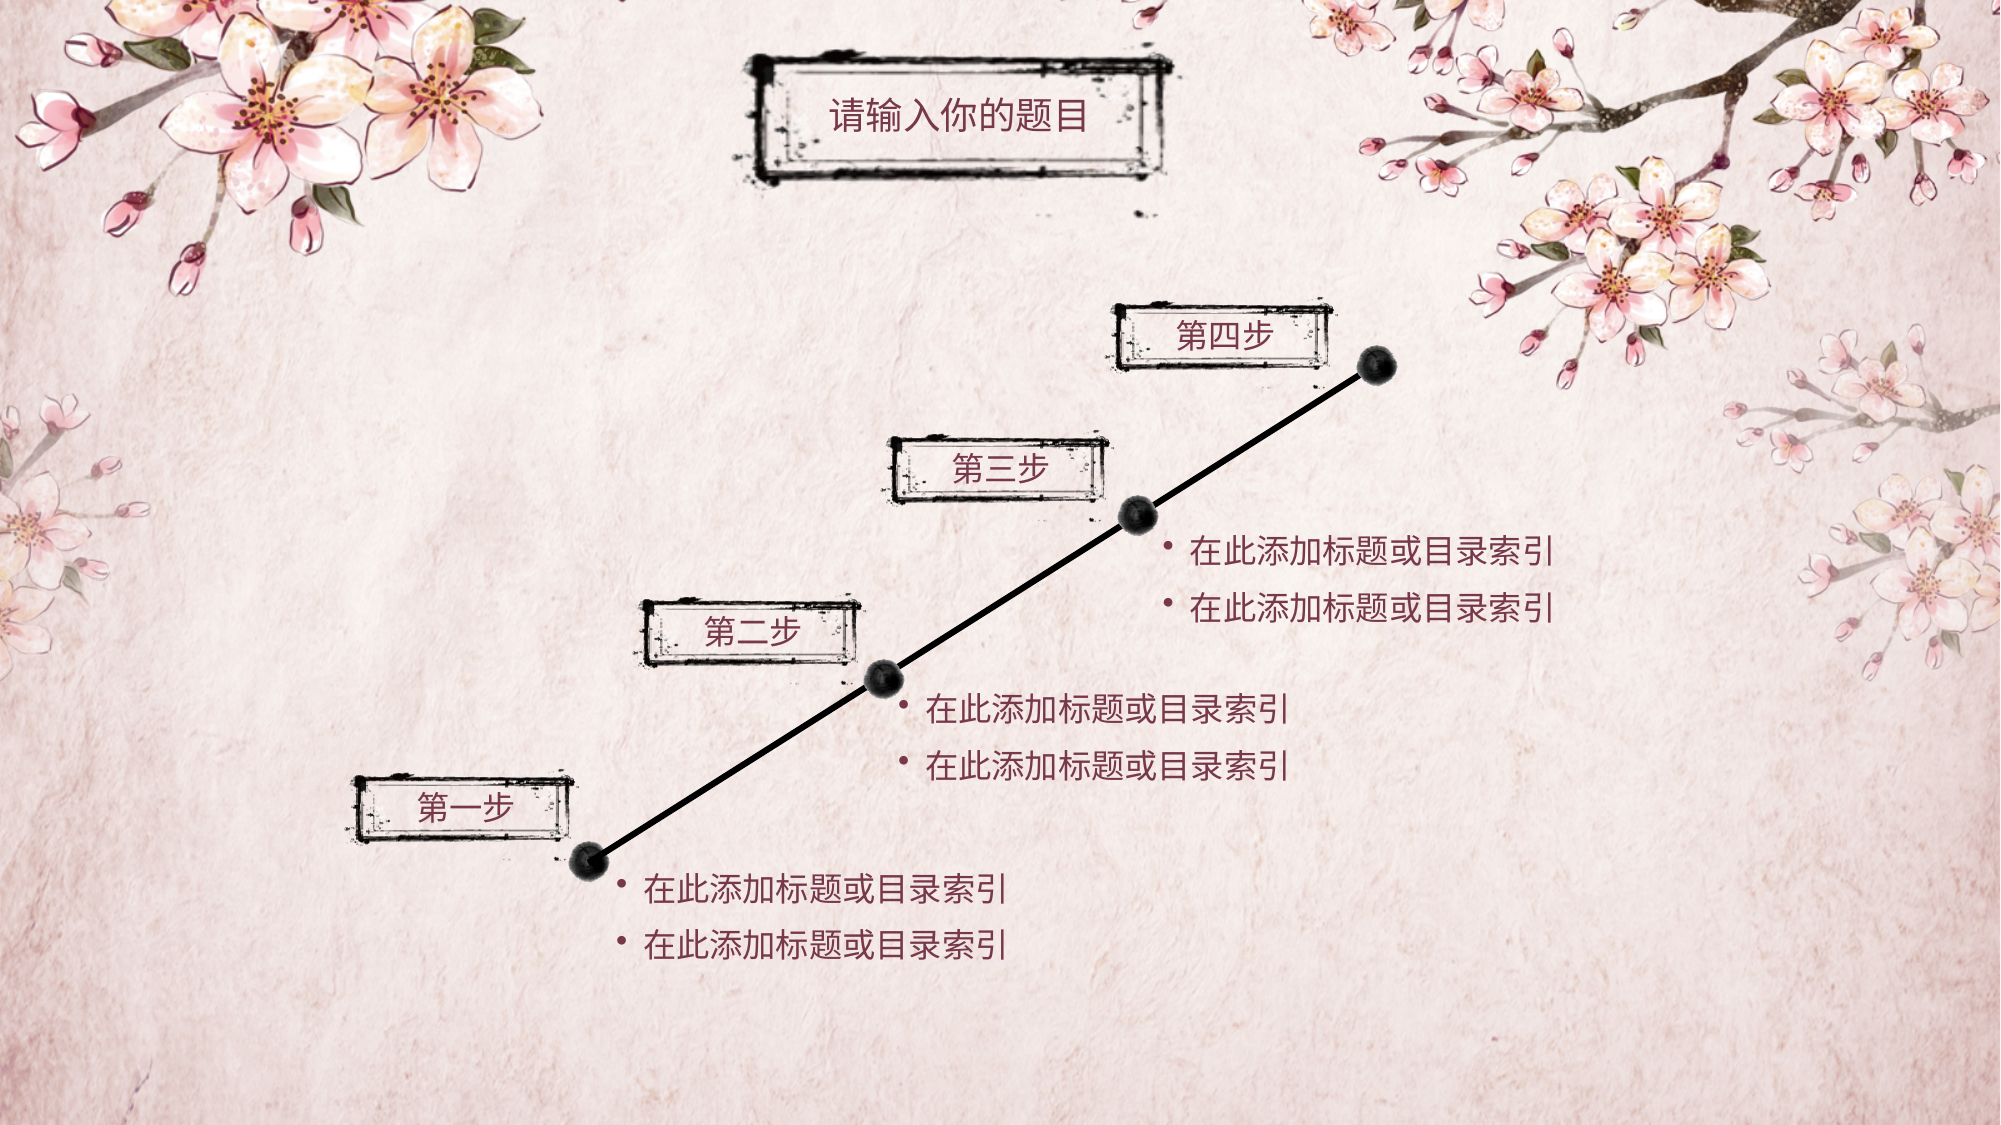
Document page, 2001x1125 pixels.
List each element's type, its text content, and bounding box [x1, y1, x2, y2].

picture [0, 0, 2001, 1125]
text_box 在此添加标题或目录索引 在此添加标题或目录索引 [1402, 522, 1656, 634]
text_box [343, 767, 583, 862]
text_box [1103, 295, 1342, 390]
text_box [631, 591, 870, 686]
text_box 在此添加标题或目录索引 在此添加标题或目录索引 [601, 887, 1109, 972]
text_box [879, 428, 1118, 523]
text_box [563, 342, 1402, 887]
